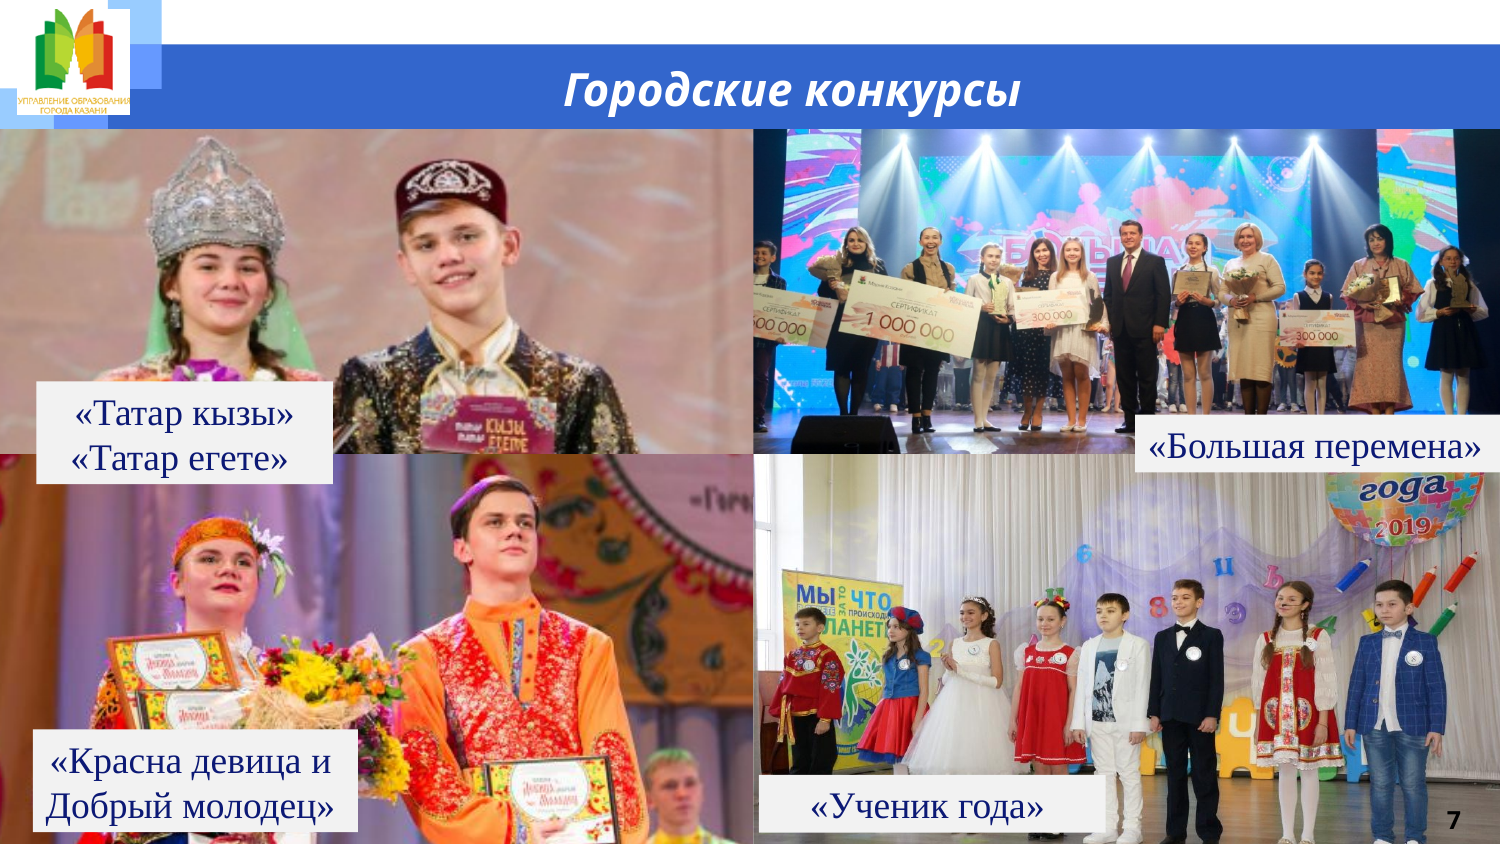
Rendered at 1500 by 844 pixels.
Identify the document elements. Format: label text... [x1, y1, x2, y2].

text_box Городские конкурсы [132, 55, 1500, 122]
picture [17, 9, 131, 115]
picture [0, 129, 1500, 844]
